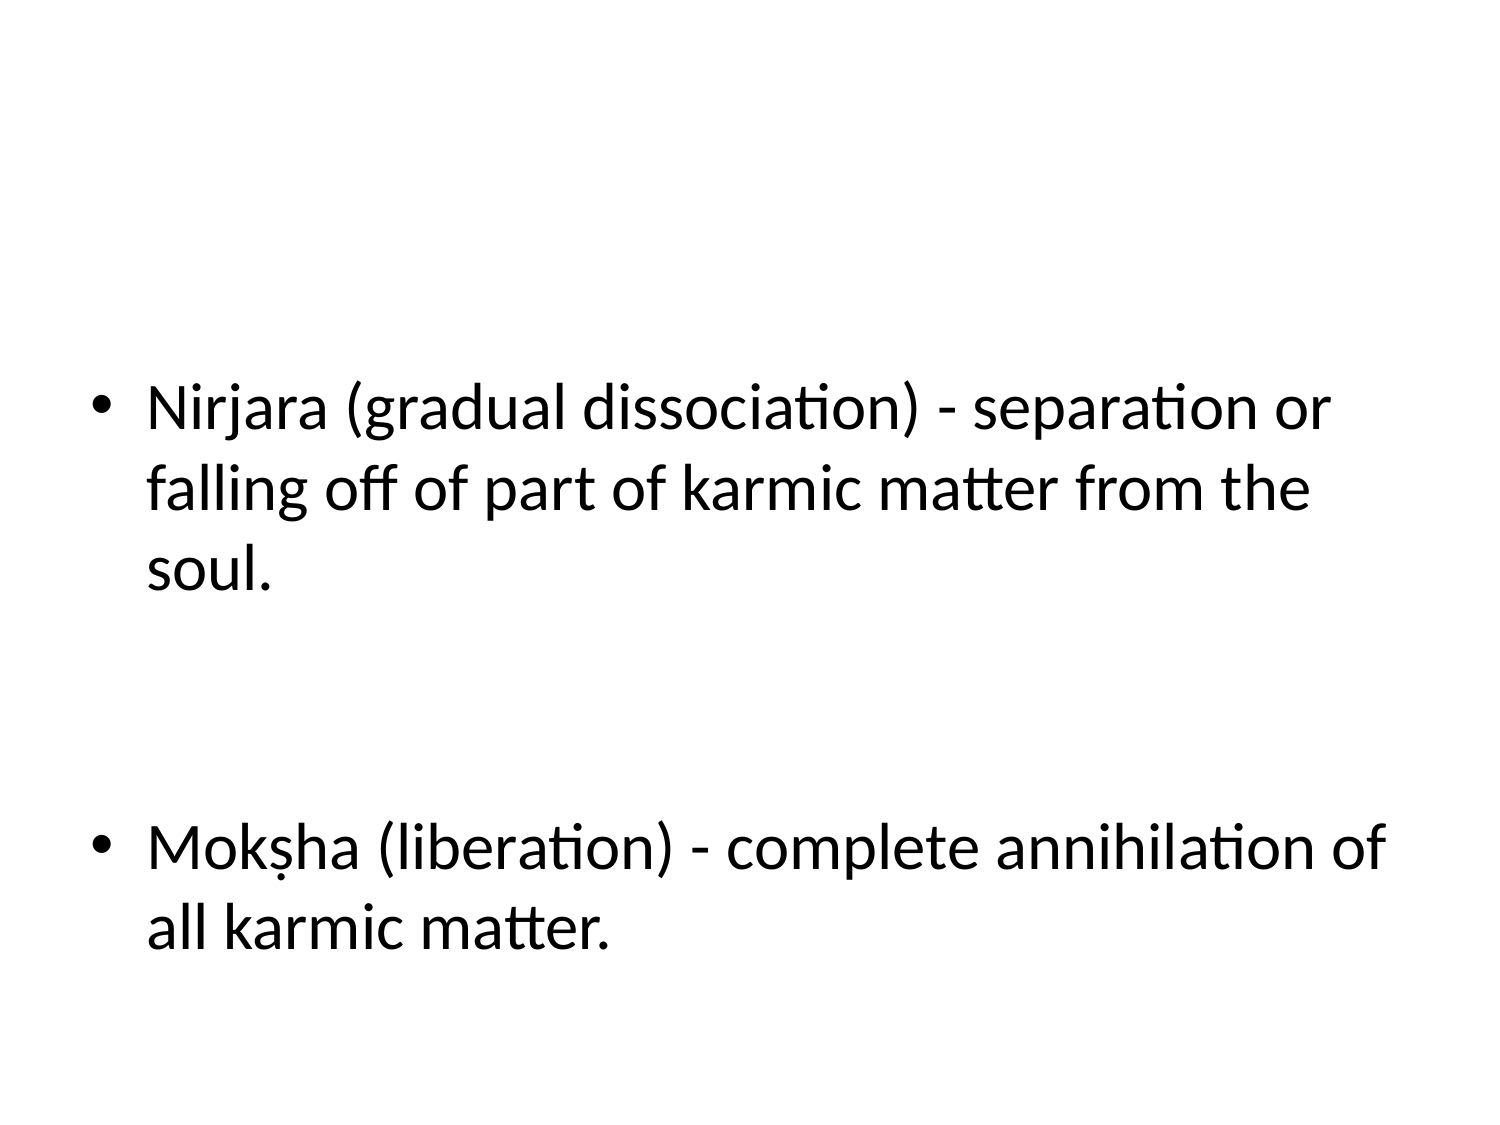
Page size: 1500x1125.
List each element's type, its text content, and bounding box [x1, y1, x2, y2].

list Nirjara (gradual dissociation) - separation or falling off of part of karmic matter from the soul. Mokṣha (liberation) - complete annihilation of all karmic matter. [75, 262, 1425, 1005]
